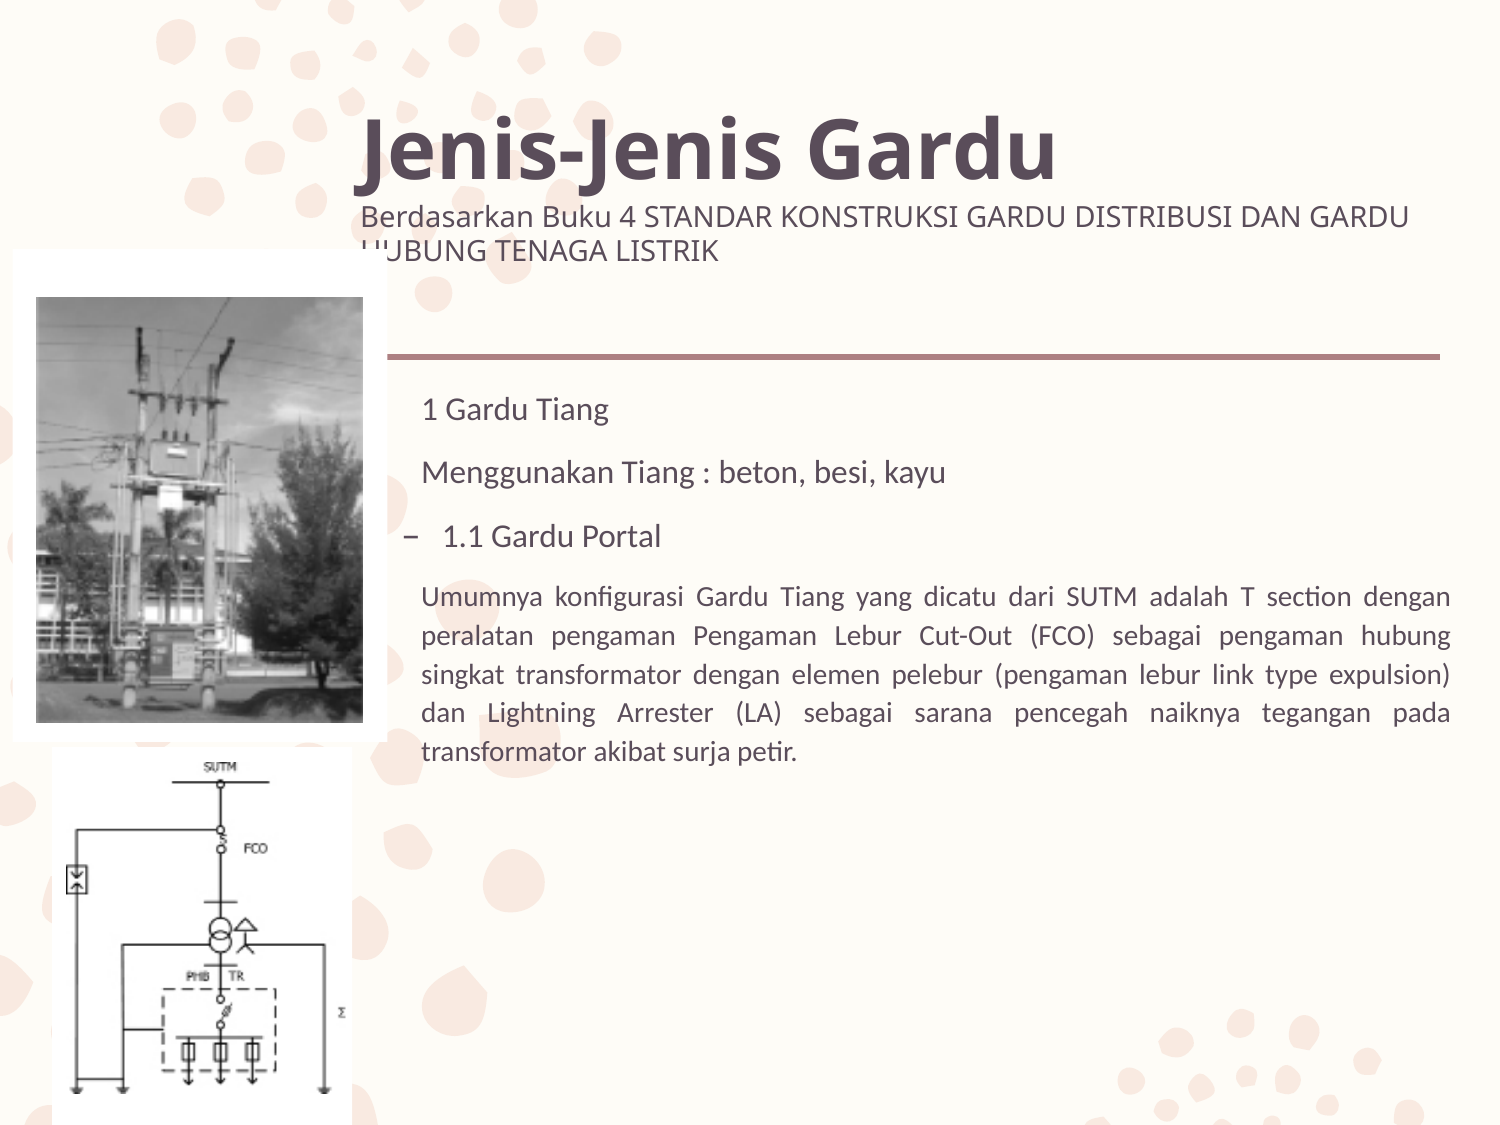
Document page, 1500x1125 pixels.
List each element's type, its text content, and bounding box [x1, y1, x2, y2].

title Jenis-Jenis Gardu Berdasarkan Buku 4 STANDAR KONSTRUKSI GARDU DISTRIBUSI DAN GARDU HUBUNG TENAGA LISTRIK [345, 93, 1440, 350]
picture [12, 249, 388, 742]
picture [51, 747, 353, 1125]
list 1 Gardu Tiang Menggunakan Tiang : beton, besi, kayu 1.1 Gardu Portal Umumnya konfigurasi Gardu Tiang yang dicatu dari SUTM adalah T section dengan peralatan pengaman Pengaman Lebur Cut-Out (FCO) sebagai pengaman hubung singkat transformator dengan elemen pelebur (pengaman lebur link type expulsion) dan Lightning Arrester (LA) sebagai sarana pencegah naiknya tegangan pada transformator akibat surja petir. [387, 375, 1467, 974]
